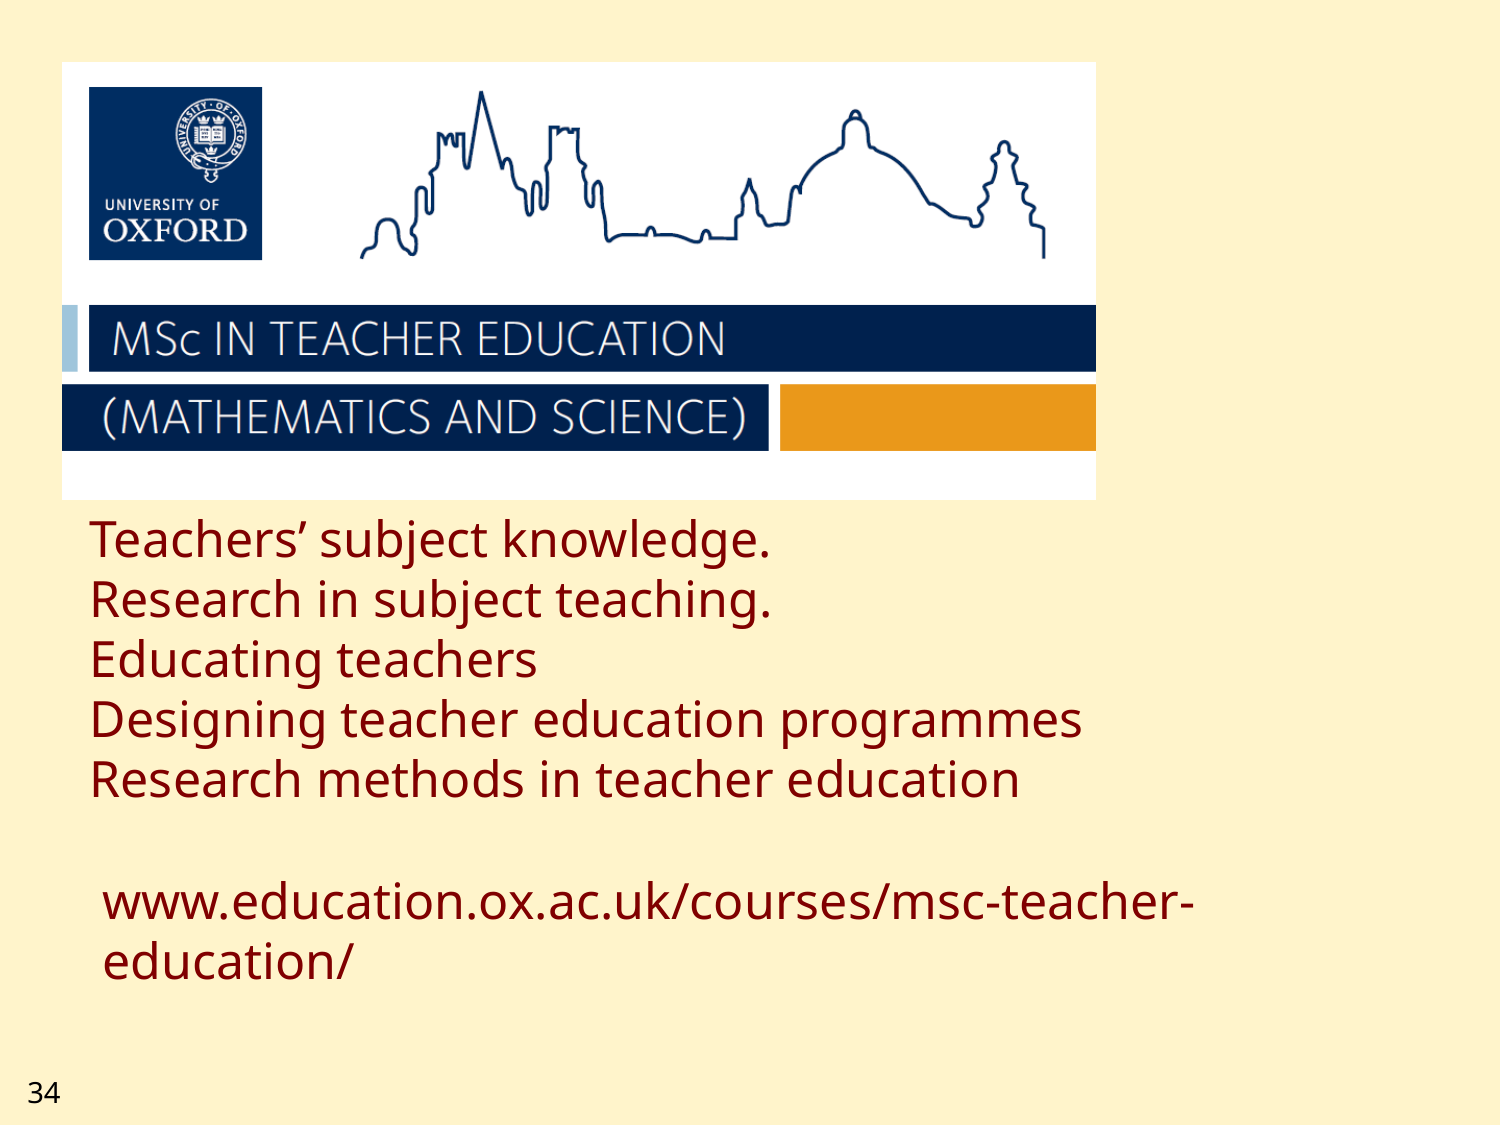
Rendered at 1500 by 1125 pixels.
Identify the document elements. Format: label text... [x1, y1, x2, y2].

text_box Teachers’ subject knowledge. Research in subject teaching. Educating teachers Designing teacher education programmes Research methods in teacher education [74, 500, 1338, 885]
text_box www.education.ox.ac.uk/courses/msc-teacher-education/ [87, 862, 1325, 998]
picture [62, 62, 1096, 501]
